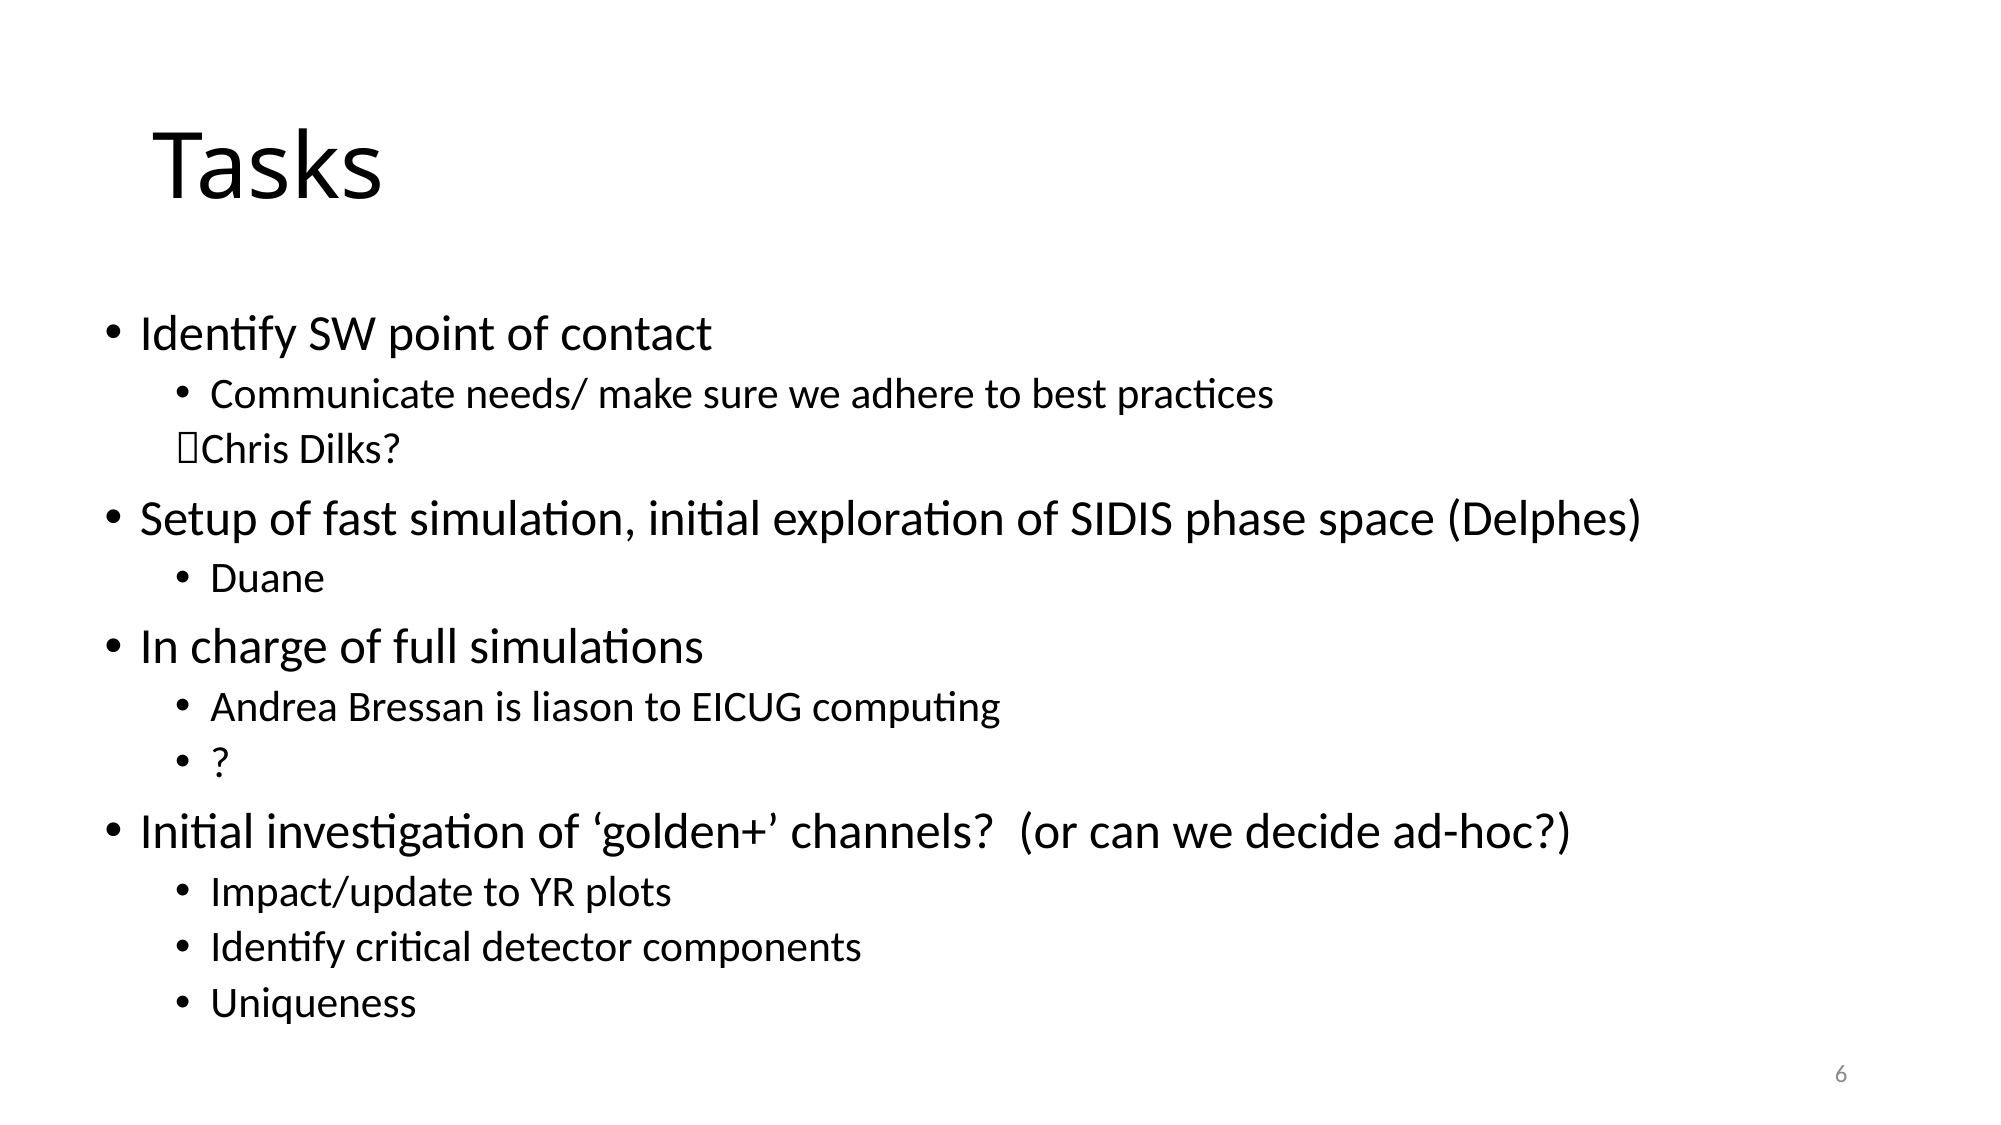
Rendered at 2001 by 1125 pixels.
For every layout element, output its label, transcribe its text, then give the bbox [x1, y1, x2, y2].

slide_number 6 [1412, 1042, 1863, 1103]
list Identify SW point of contact Communicate needs/ make sure we adhere to best practices Chris Dilks? Setup of fast simulation, initial exploration of SIDIS phase space (Delphes) Duane In charge of full simulations Andrea Bressan is liason to EICUG computing ? Initial investigation of ‘golden+’ channels? (or can we decide ad-hoc?) Impact/update to YR plots Identify critical detector components Uniqueness [89, 299, 1863, 1041]
title Tasks [137, 59, 1863, 278]
